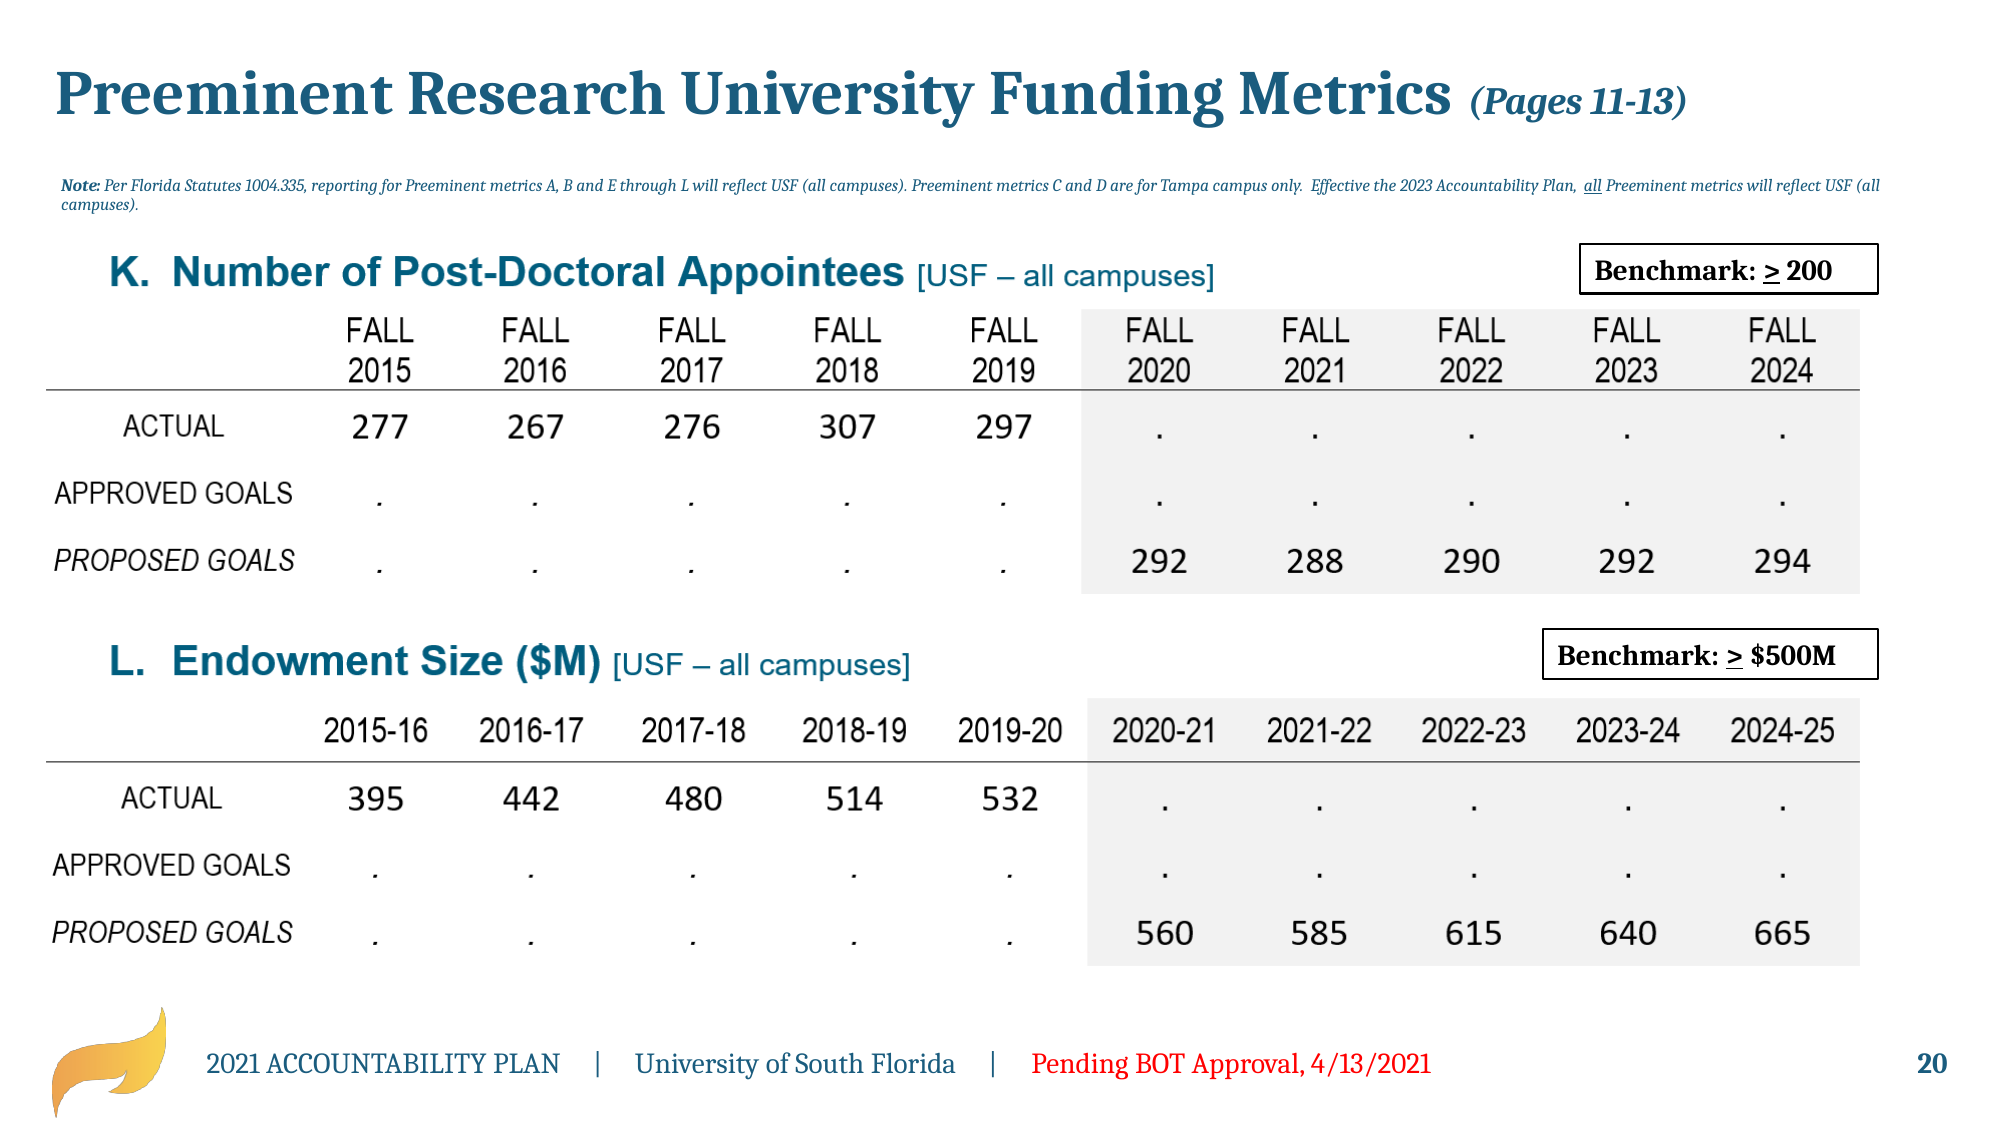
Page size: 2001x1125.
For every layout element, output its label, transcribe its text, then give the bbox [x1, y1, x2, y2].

title Preeminent Research University Funding Metrics (Pages 11-13) [40, 38, 1963, 150]
text_box Note: Per Florida Statutes 1004.335, reporting for Preeminent metrics A, B and E through L will reflect USF (all campuses). Preeminent metrics C and D are for Tampa campus only. Effective the 2023 Accountability Plan, all Preeminent metrics will reflect USF (all campuses). [46, 168, 1969, 259]
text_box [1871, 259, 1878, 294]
slide_number 20 [1844, 1032, 1963, 1093]
picture [52, 1007, 166, 1118]
picture [31, 239, 1871, 996]
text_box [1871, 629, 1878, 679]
